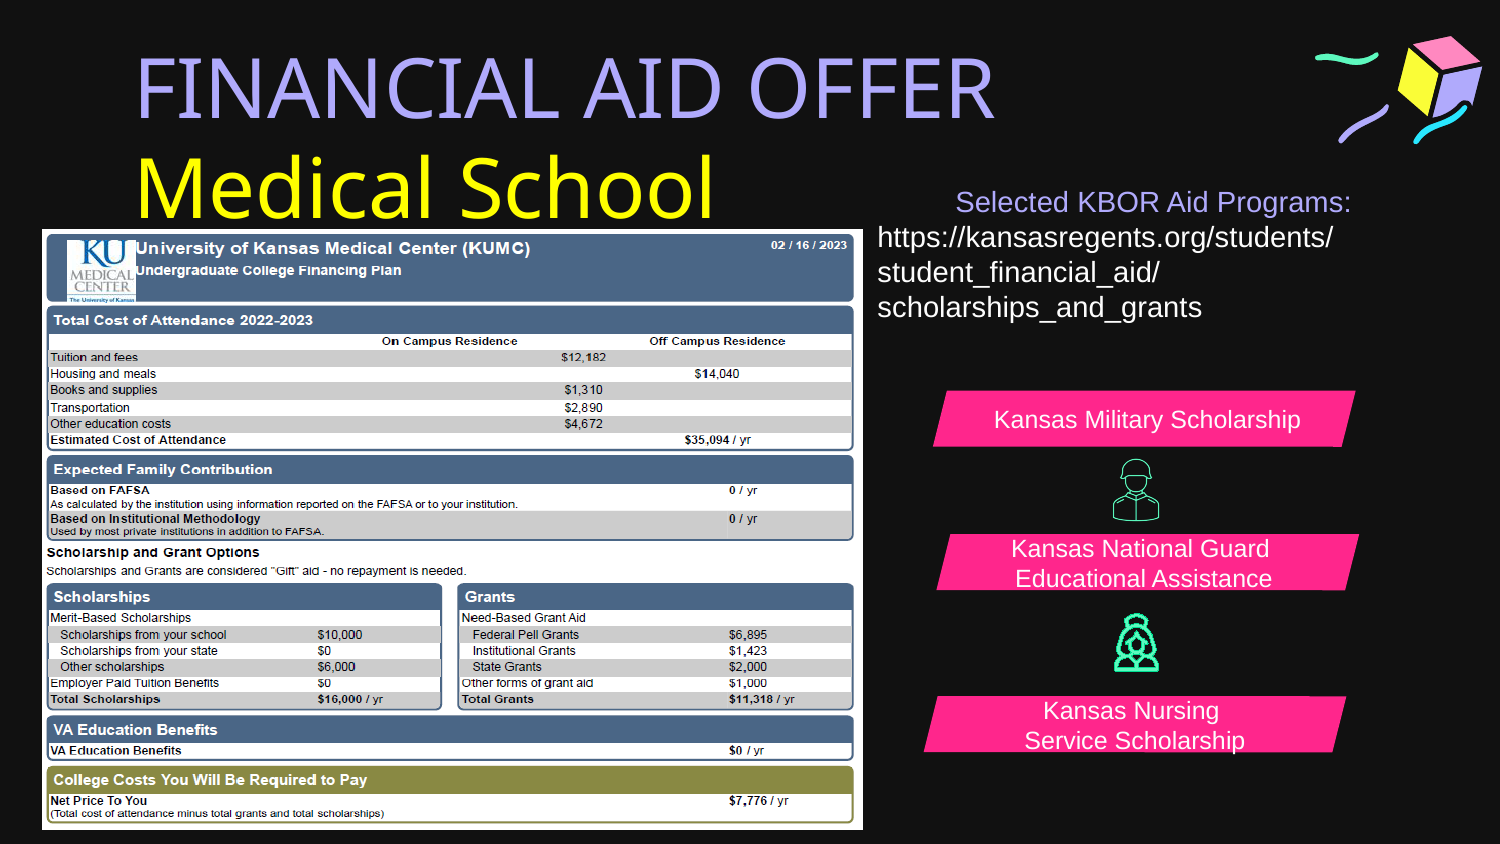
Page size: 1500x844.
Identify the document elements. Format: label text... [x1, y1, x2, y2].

text_box Kansas Nursing Service Scholarship [948, 696, 1323, 753]
text_box Kansas National Guard Educational Assistance [957, 534, 1332, 591]
text_box [1332, 534, 1360, 591]
picture [42, 229, 863, 831]
text_box [1335, 390, 1356, 447]
picture [1100, 457, 1172, 528]
text_box [932, 390, 960, 447]
text_box [923, 696, 948, 753]
text_box [936, 534, 957, 591]
text_box [1323, 696, 1347, 753]
text_box Selected KBOR Aid Programs: https://kansasregents.org/students/student_financial_aid/scholarships_and_grants [862, 176, 1446, 332]
text_box [1114, 613, 1159, 672]
title FINANCIAL AID OFFER Medical School [118, 88, 1249, 182]
text_box Kansas Military Scholarship [960, 390, 1335, 447]
